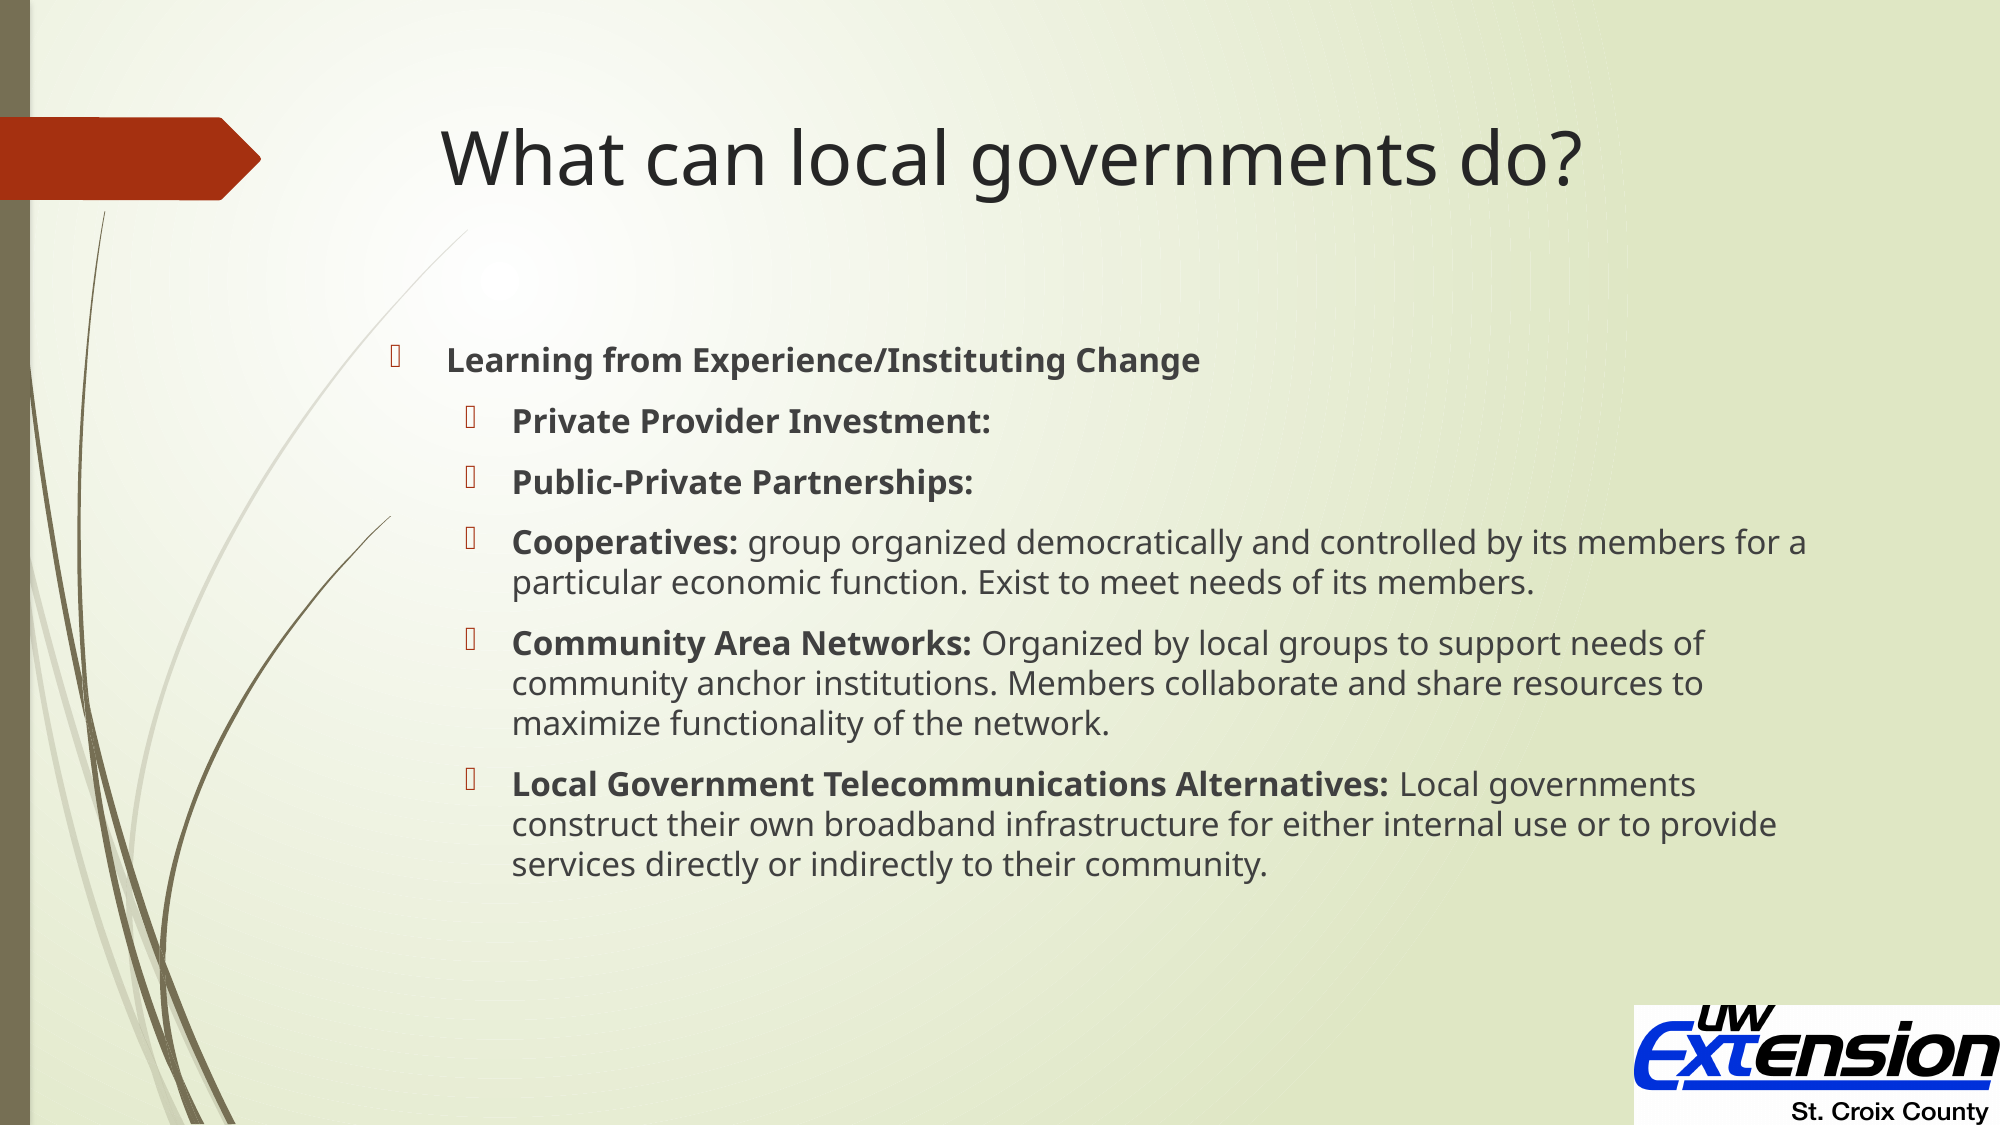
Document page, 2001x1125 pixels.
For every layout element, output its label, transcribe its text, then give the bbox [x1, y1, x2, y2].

title What can local governments do? [425, 102, 1888, 313]
picture [1634, 1005, 2000, 1125]
list Learning from Experience/Instituting Change Private Provider Investment: Public-Private Partnerships: Cooperatives: group organized democratically and controlled by its members for a particular economic function. Exist to meet needs of its members. Community Area Networks: Organized by local groups to support needs of community anchor institutions. Members collaborate and share resources to maximize functionality of the network. Local Government Telecommunications Alternatives: Local governments construct their own broadband infrastructure for either internal use or to provide services directly or indirectly to their community. [374, 331, 1838, 952]
